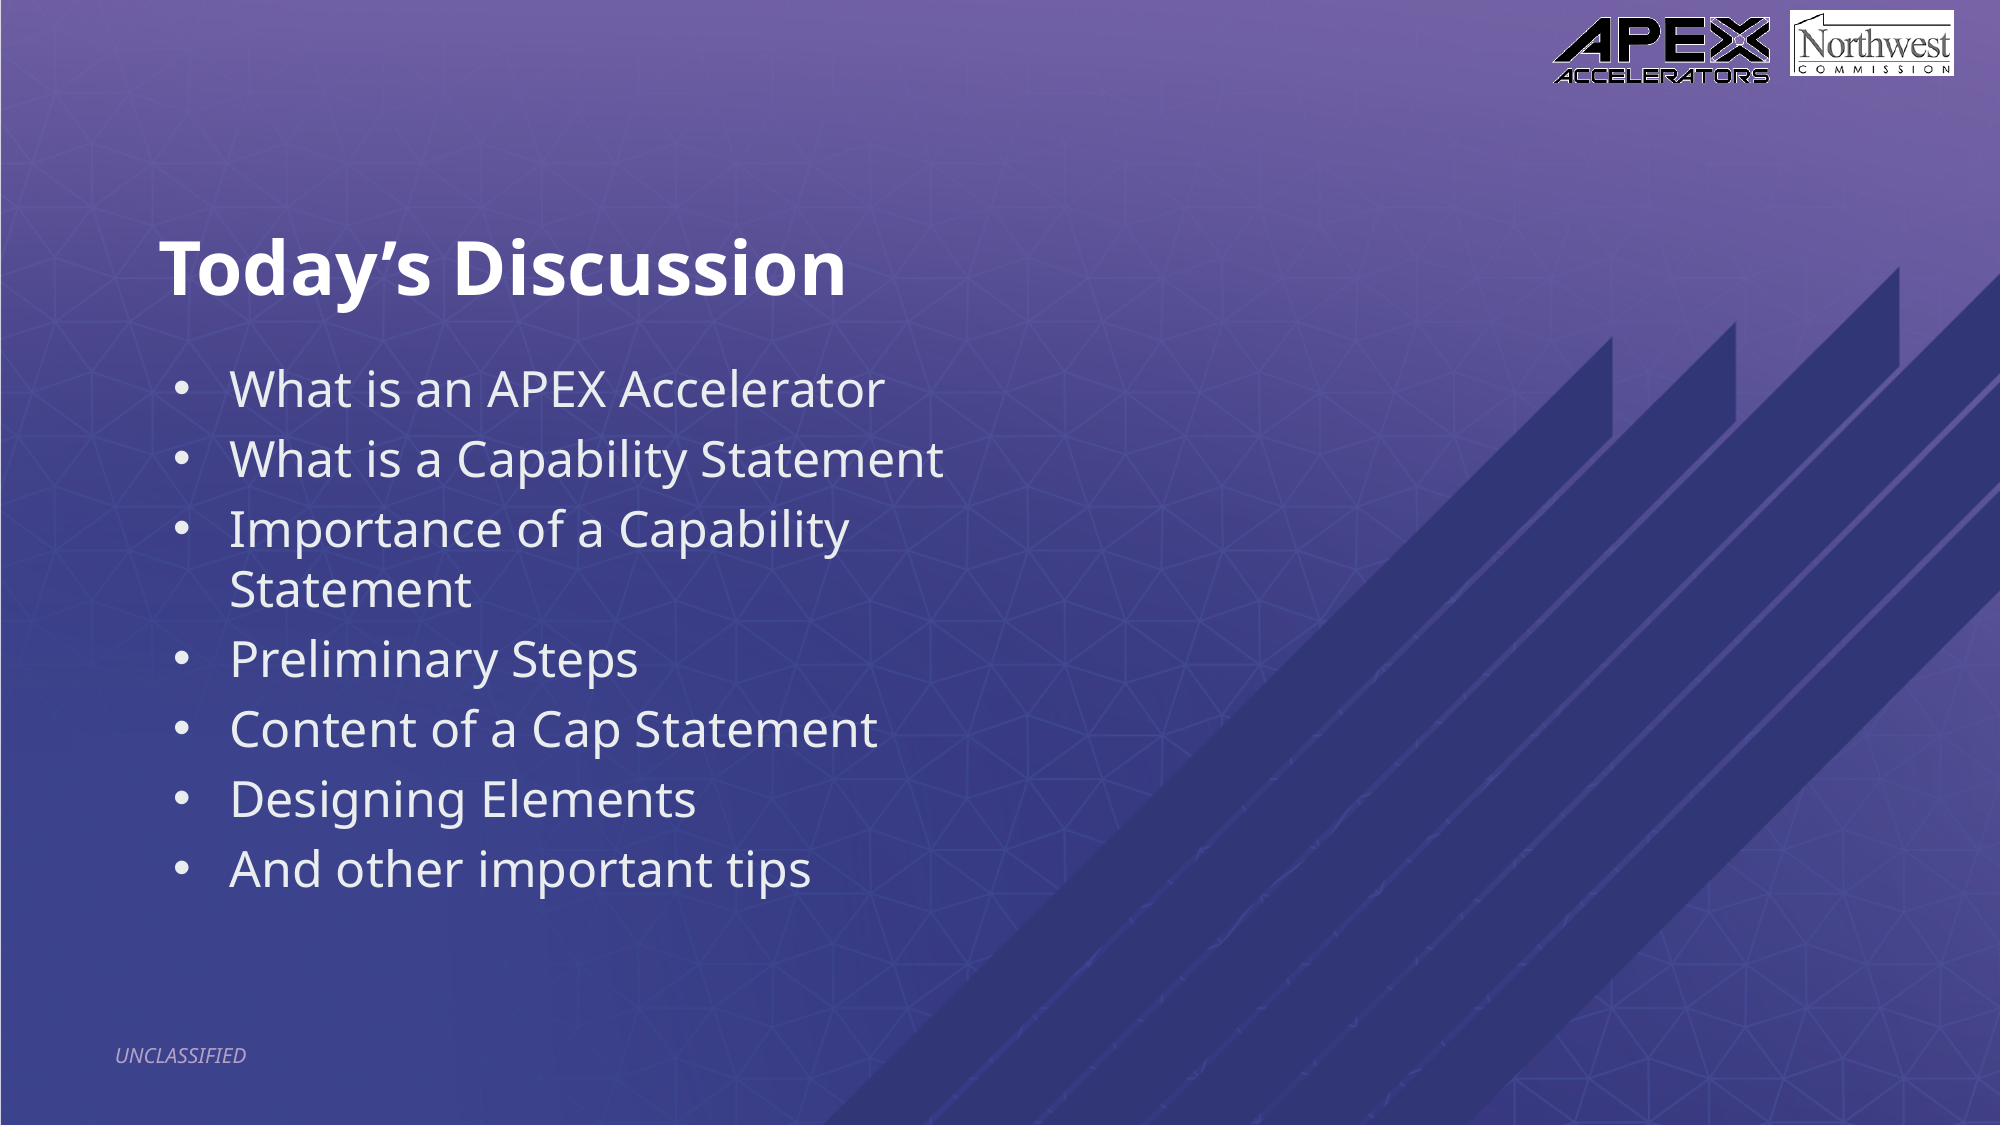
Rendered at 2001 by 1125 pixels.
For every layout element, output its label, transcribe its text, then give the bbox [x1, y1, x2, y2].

picture [0, 0, 2000, 1125]
title Today’s Discussion [158, 125, 1638, 311]
list What is an APEX Accelerator What is a Capability Statement Importance of a Capability Statement Preliminary Steps Content of a Cap Statement Designing Elements And other important tips [158, 350, 1100, 938]
